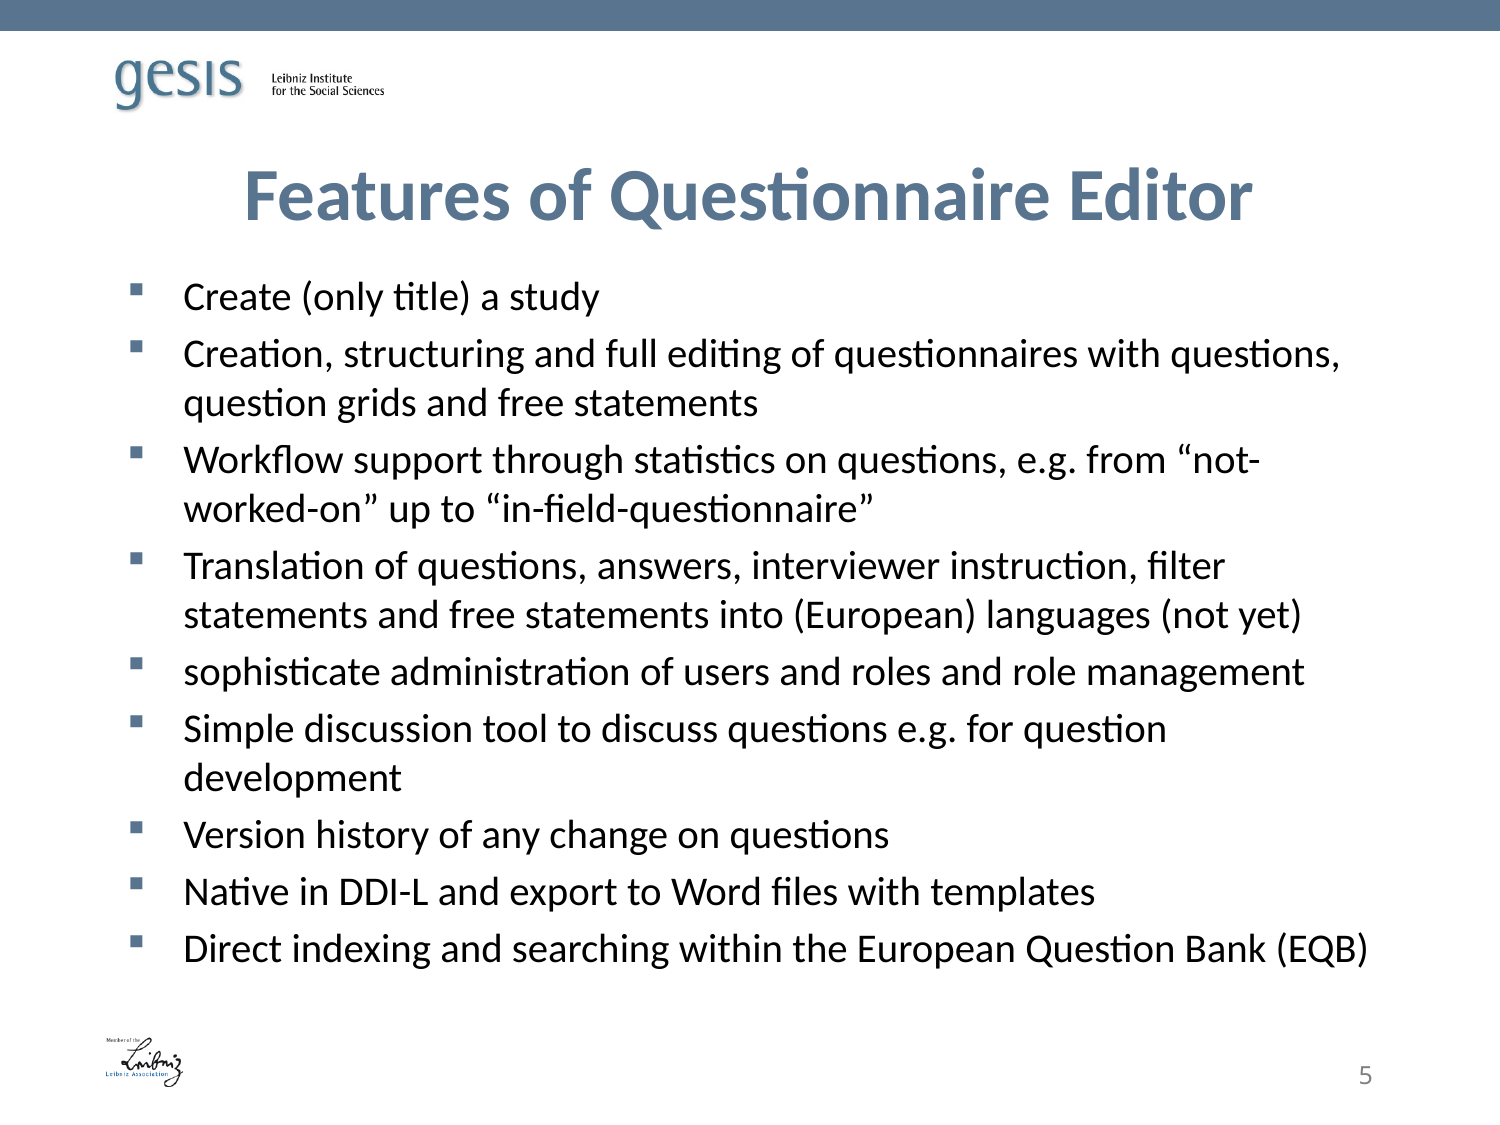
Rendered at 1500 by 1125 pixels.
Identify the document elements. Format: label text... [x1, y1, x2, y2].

picture [106, 1037, 183, 1087]
list Create (only title) a study Creation, structuring and full editing of questionnaires with questions, question grids and free statements Workflow support through statistics on questions, e.g. from “not-worked-on” up to “in-field-questionnaire” Translation of questions, answers, interviewer instruction, filter statements and free statements into (European) languages (not yet) sophisticate administration of users and roles and role management Simple discussion tool to discuss questions e.g. for question development Version history of any change on questions Native in DDI-L and export to Word files with templates Direct indexing and searching within the European Question Bank (EQB) [112, 262, 1388, 1005]
picture [113, 58, 384, 115]
slide_number 5 [1068, 1046, 1388, 1107]
title Features of Questionnaire Editor [112, 148, 1388, 233]
